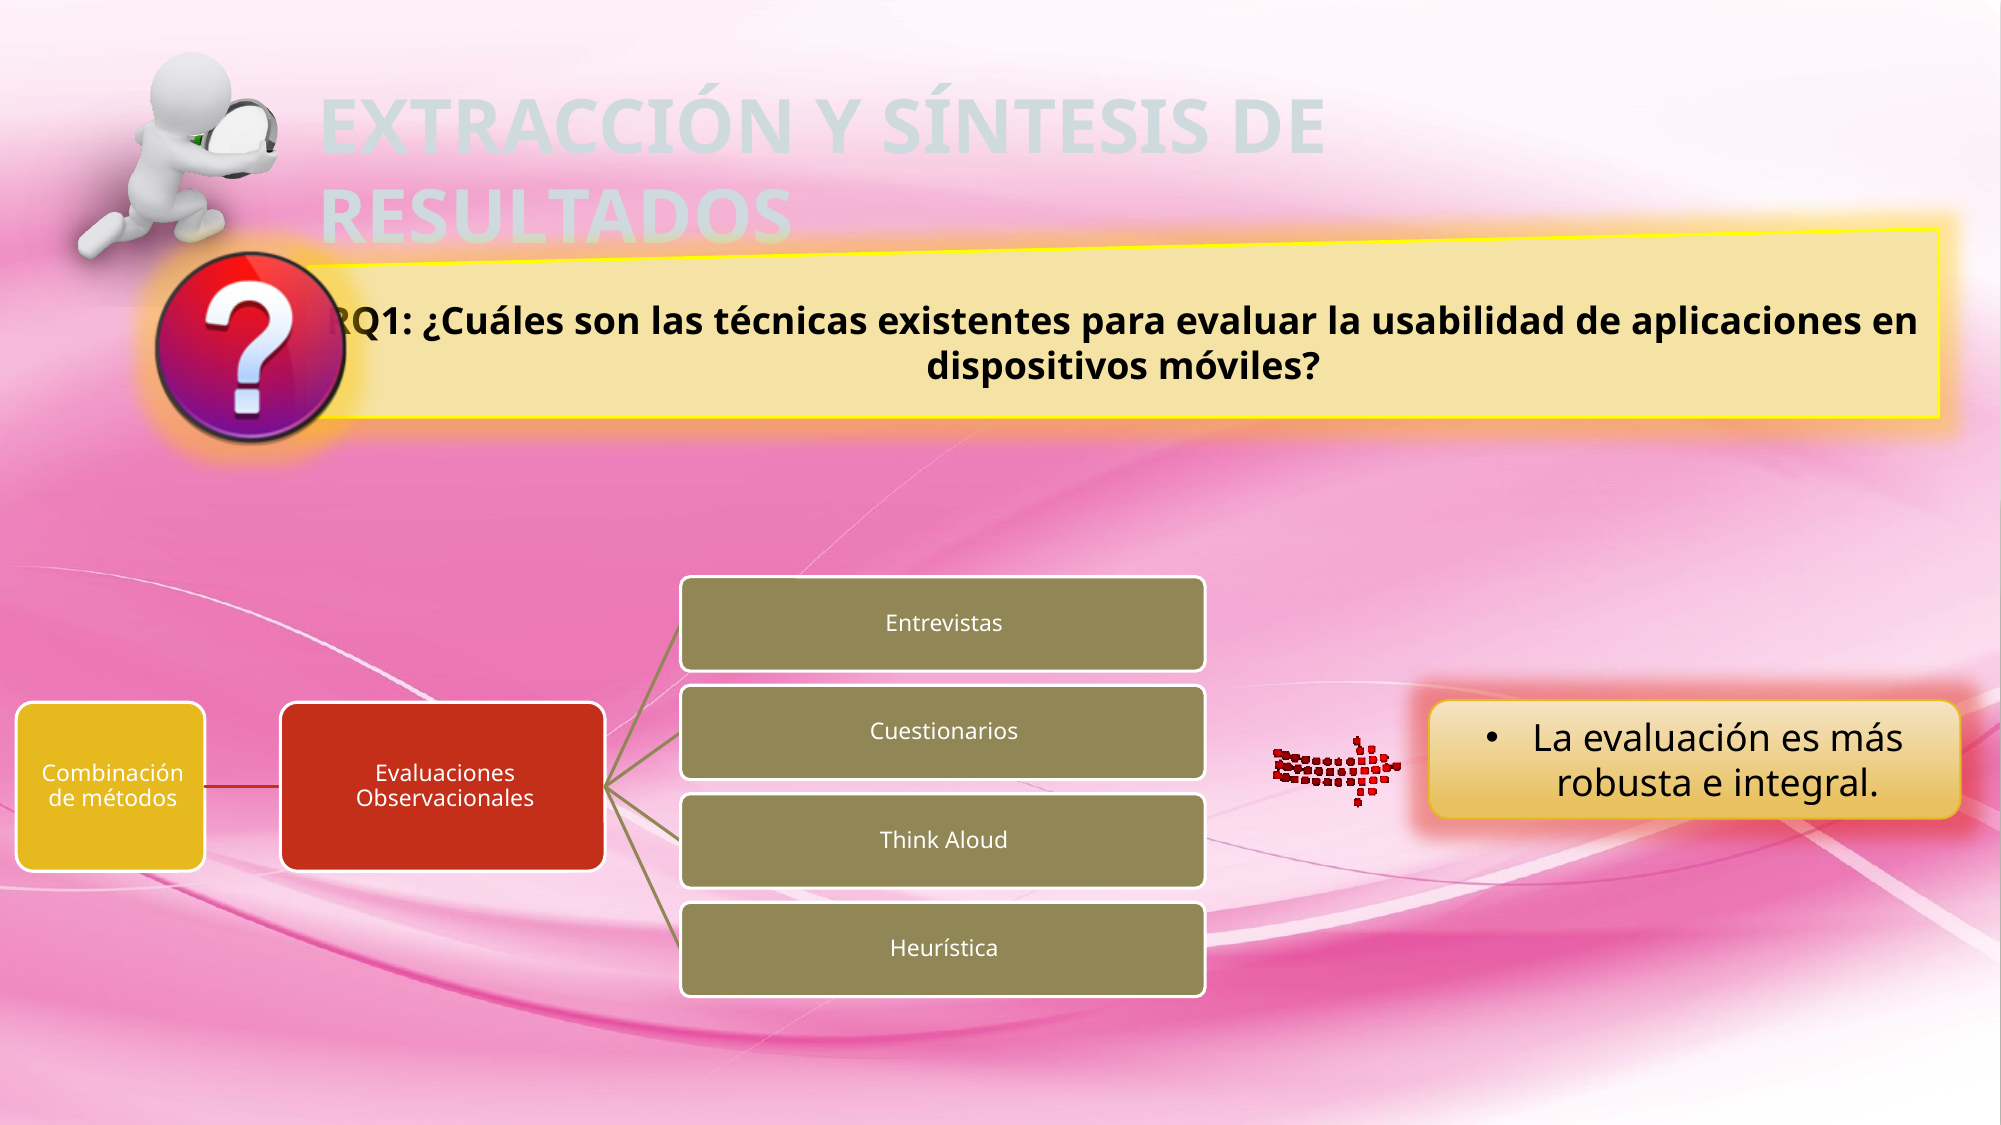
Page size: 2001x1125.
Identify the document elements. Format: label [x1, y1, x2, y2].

picture [0, 0, 2000, 1125]
text_box [15, 469, 1206, 1105]
